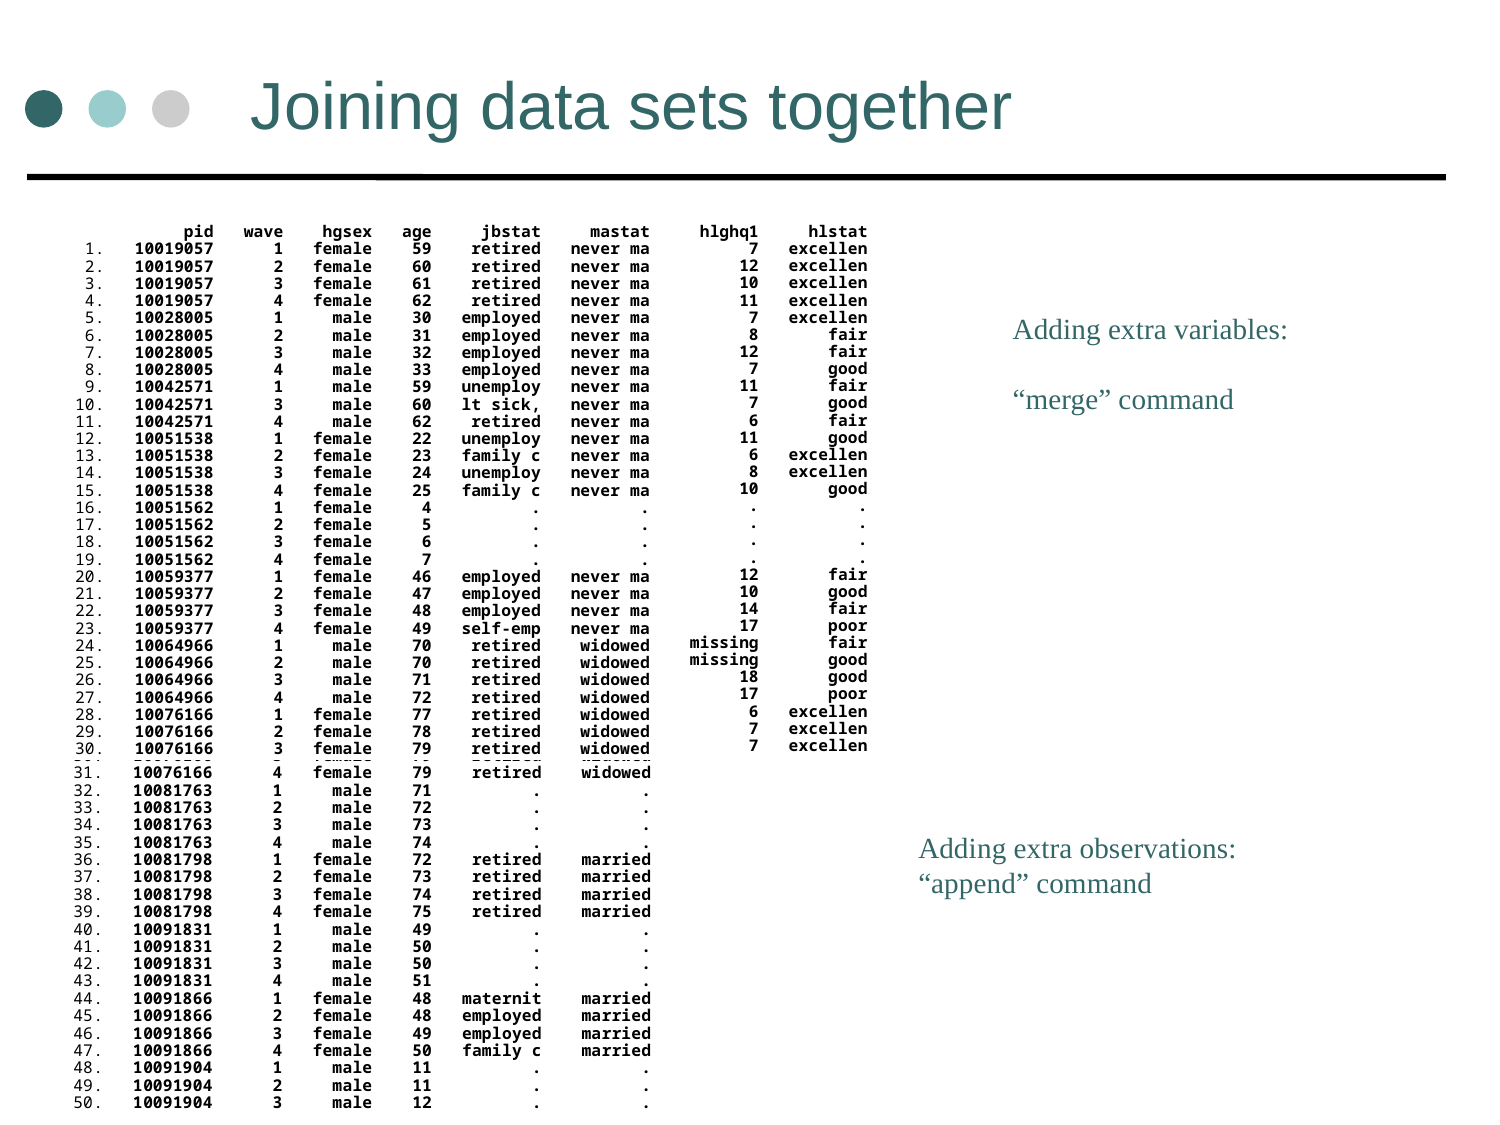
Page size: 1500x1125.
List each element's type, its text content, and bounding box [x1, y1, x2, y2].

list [62, 759, 682, 1109]
title Joining data sets together [235, 29, 1447, 178]
text_box Adding extra observations: “append” command [903, 822, 1329, 907]
text_box Adding extra variables: “merge” command [998, 302, 1306, 423]
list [64, 219, 653, 757]
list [654, 219, 928, 754]
